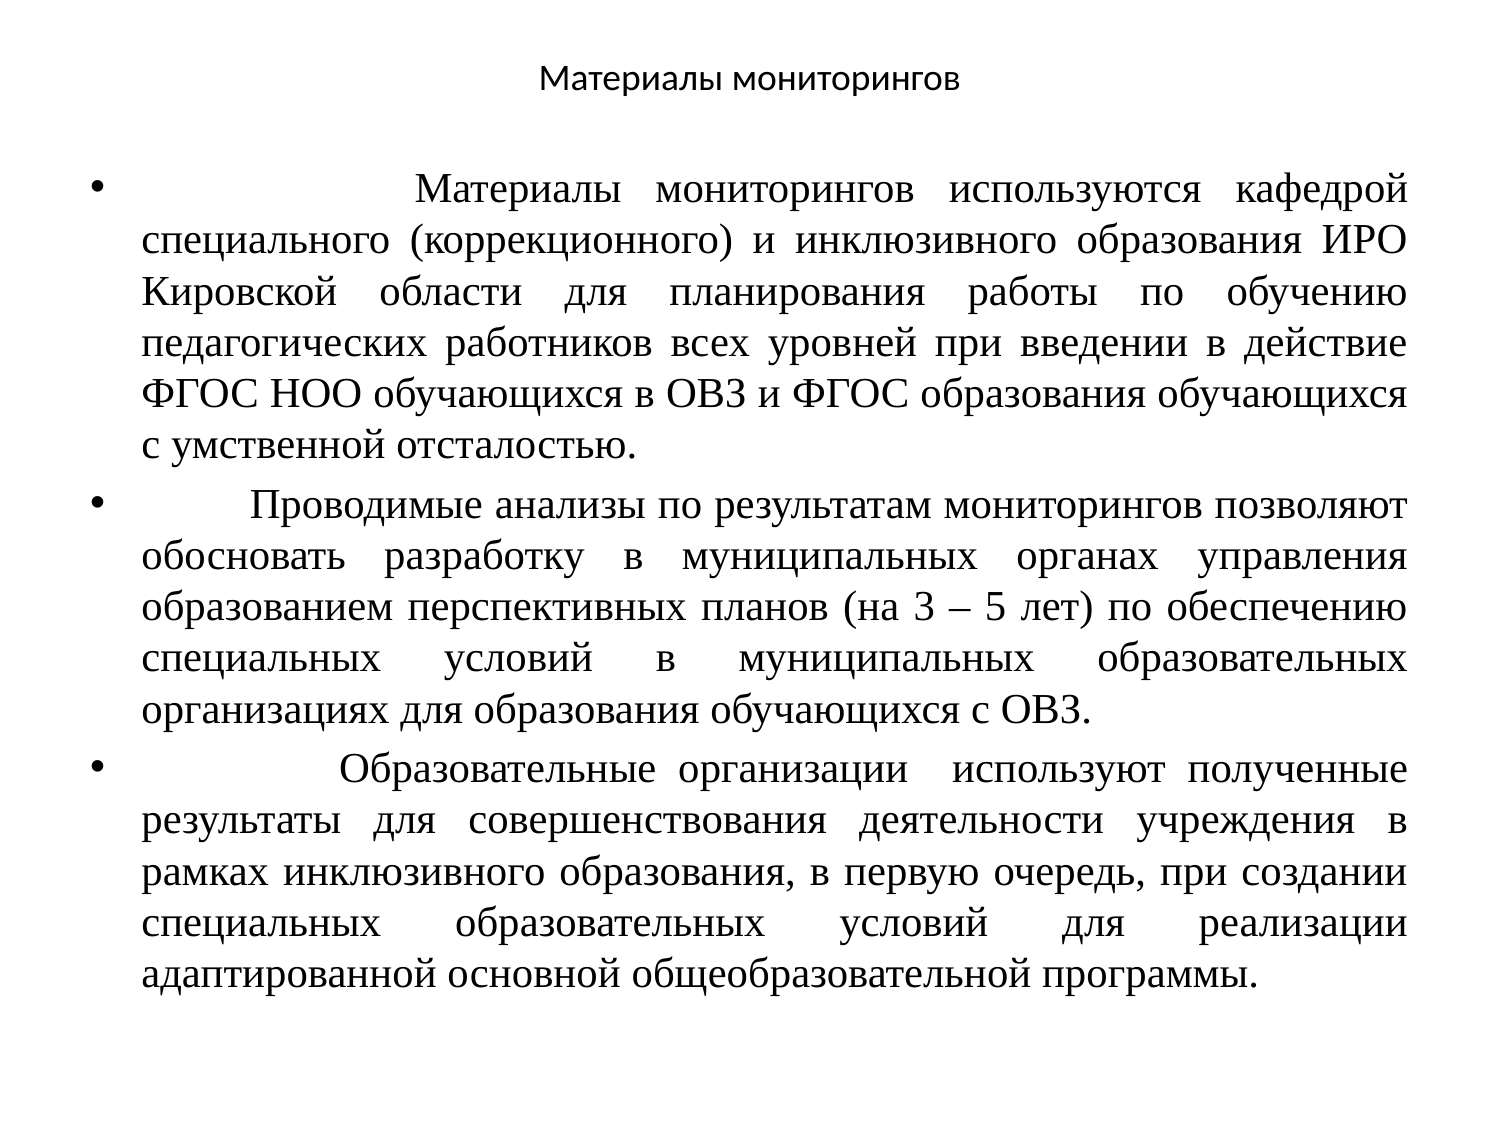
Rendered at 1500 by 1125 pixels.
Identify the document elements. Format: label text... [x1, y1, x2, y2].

title Материалы мониторингов [75, 45, 1425, 106]
list Материалы мониторингов используются кафедрой специального (коррекционного) и инклюзивного образования ИРО Кировской области для планирования работы по обучению педагогических работников всех уровней при введении в действие ФГОС НОО обучающихся в ОВЗ и ФГОС образования обучающихся с умственной отсталостью. Проводимые анализы по результатам мониторингов позволяют обосновать разработку в муниципальных органах управления образованием перспективных планов (на 3 – 5 лет) по обеспечению специальных условий в муниципальных образовательных организациях для образования обучающихся с ОВЗ. Образовательные организации используют полученные результаты для совершенствования деятельности учреждения в рамках инклюзивного образования, в первую очередь, при создании специальных образовательных условий для реализации адаптированной основной общеобразовательной программы. [75, 152, 1425, 1090]
